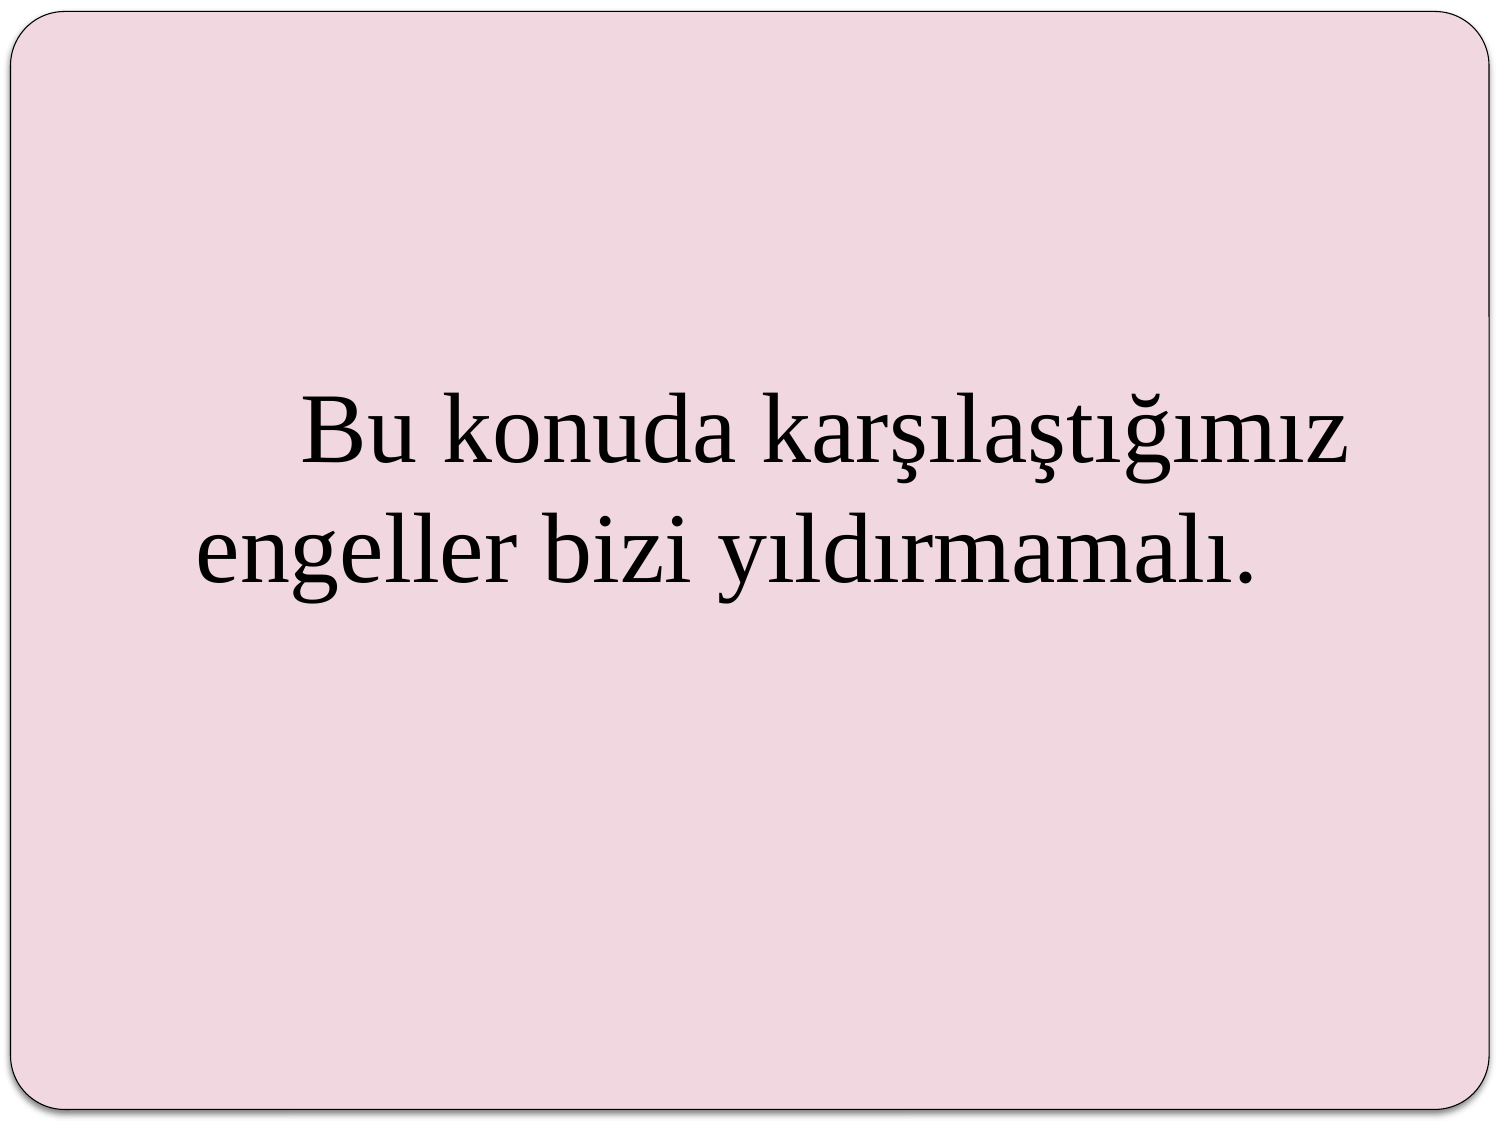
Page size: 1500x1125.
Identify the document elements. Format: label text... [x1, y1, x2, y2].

list Bu konuda karşılaştığımız engeller bizi yıldırmamalı. [135, 355, 1411, 681]
